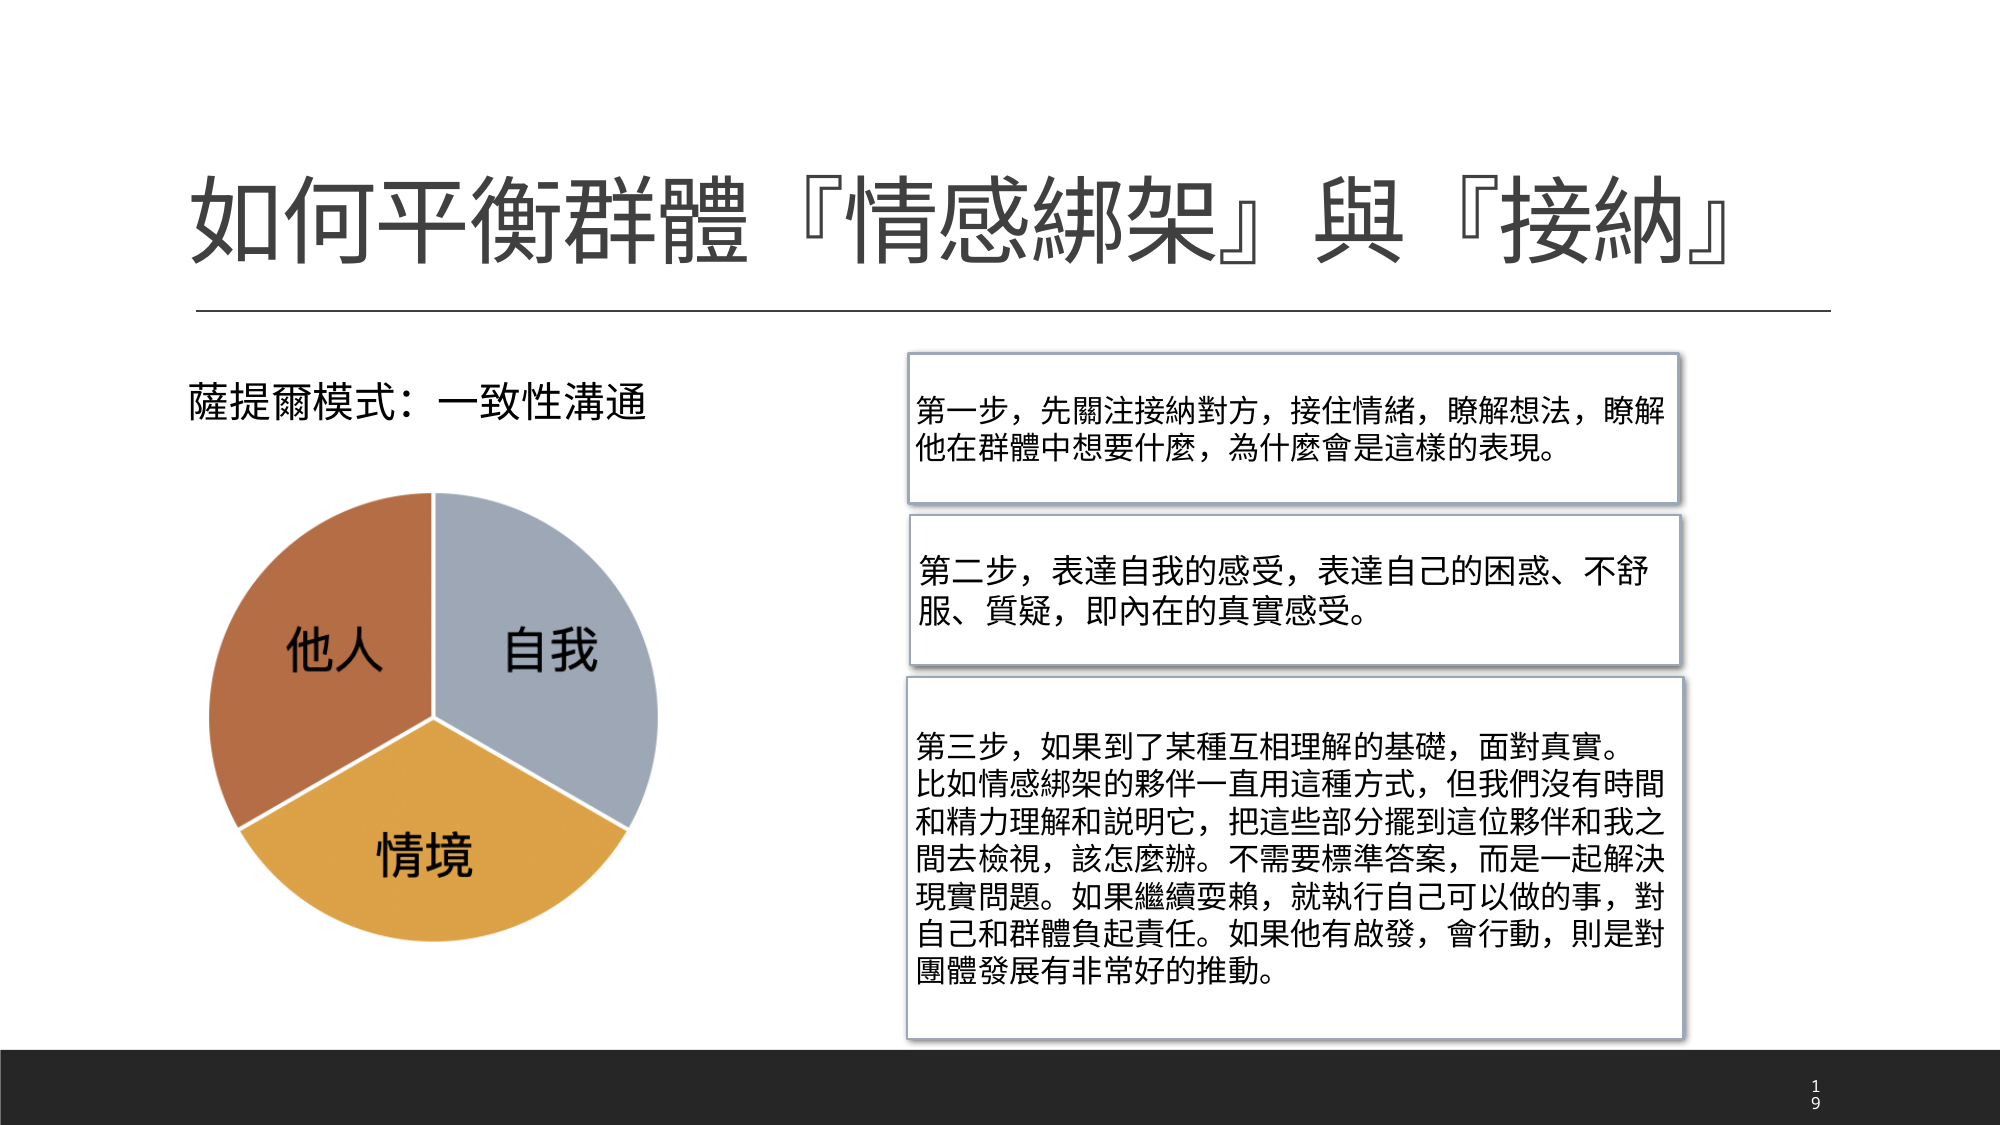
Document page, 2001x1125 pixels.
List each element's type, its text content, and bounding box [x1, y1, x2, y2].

list 第一步，先關注接納對方，接住情緒，瞭解想法，瞭解他在群體中想要什麼，為什麼會是這樣的表現。 [907, 352, 1680, 504]
picture [156, 464, 712, 977]
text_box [906, 676, 1684, 1040]
list 薩提爾模式：一致性溝通 [179, 336, 942, 459]
slide_number 19 [1802, 1069, 1836, 1106]
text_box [909, 514, 1681, 666]
title 如何平衡群體『情感綁架』與『接納』 [179, 46, 1831, 286]
